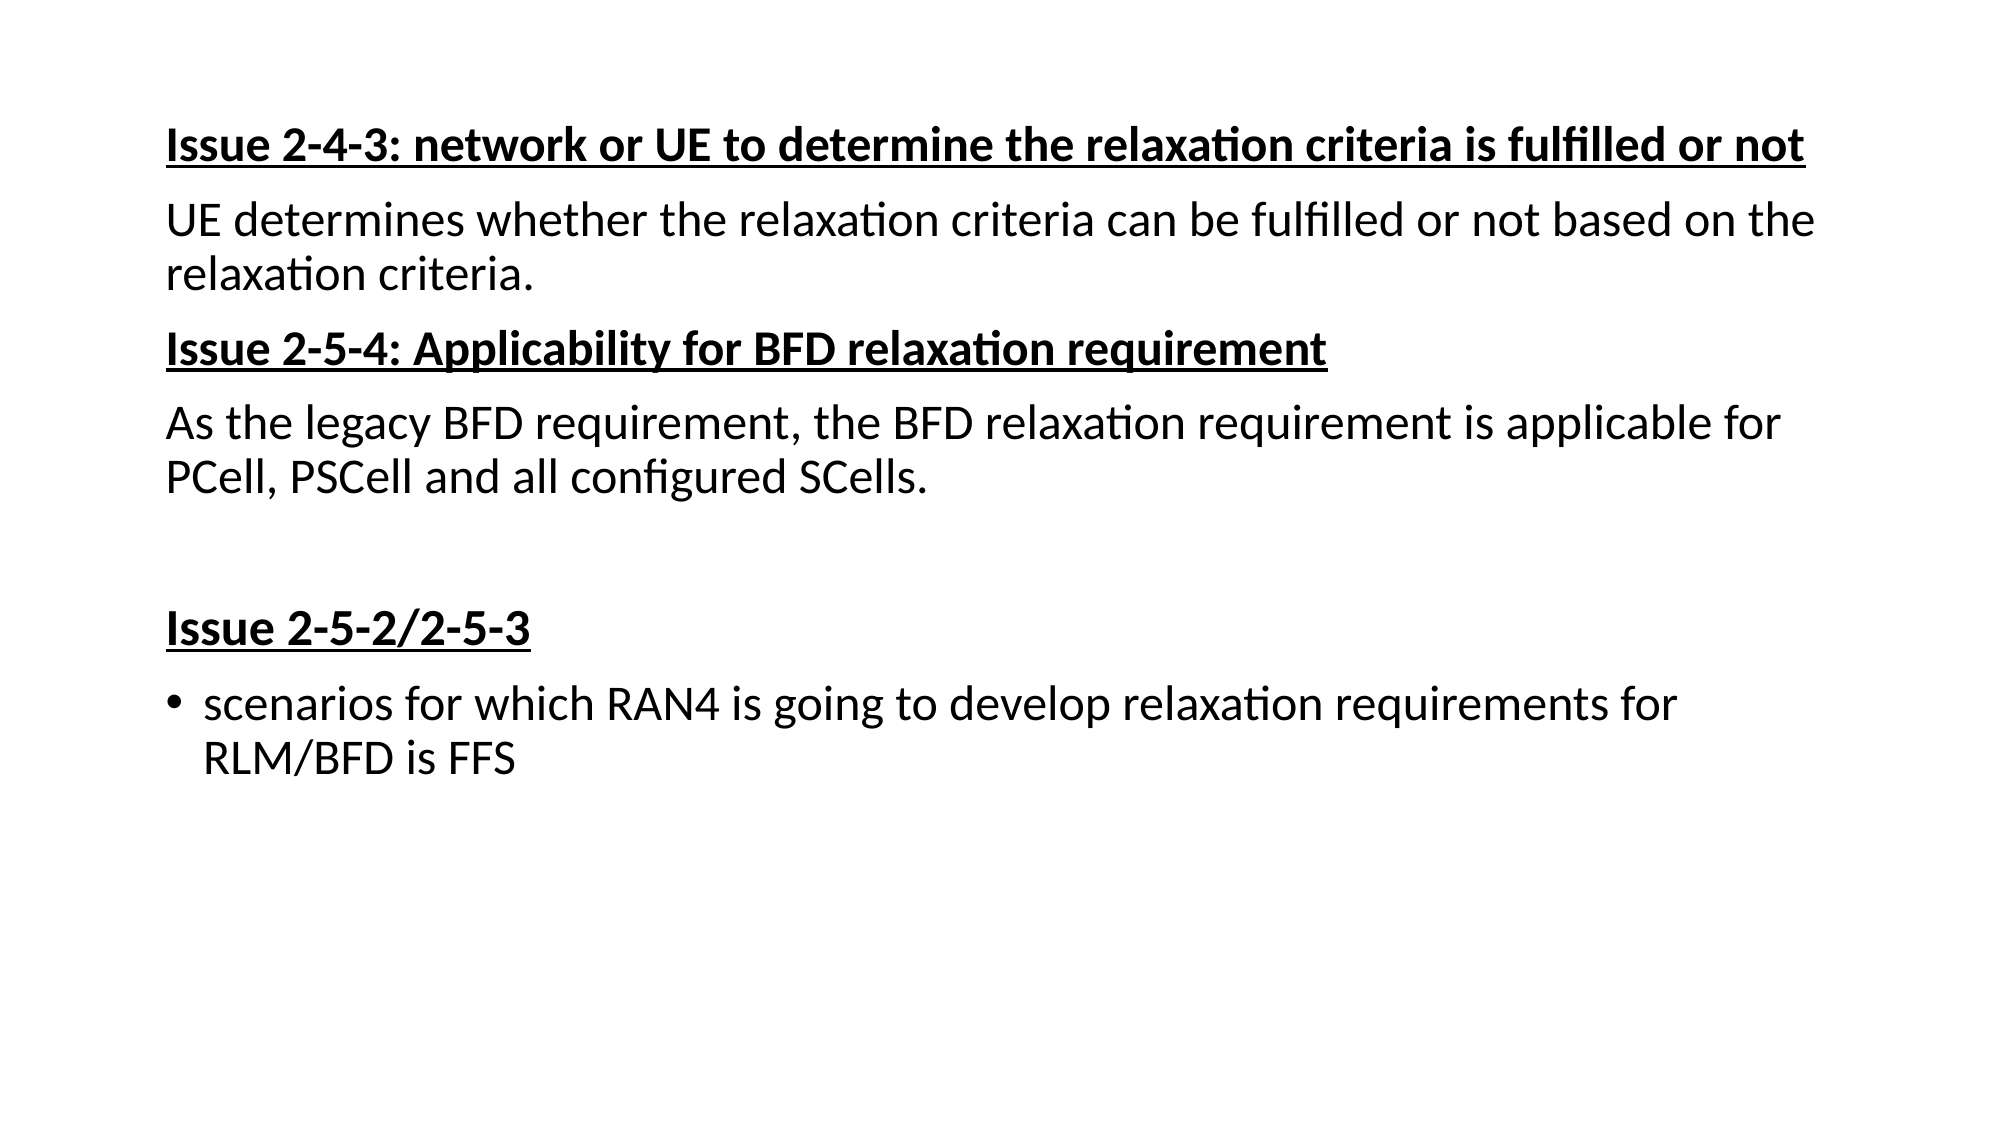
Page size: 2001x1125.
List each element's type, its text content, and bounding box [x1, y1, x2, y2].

list Issue 2-4-3: network or UE to determine the relaxation criteria is fulfilled or not UE determines whether the relaxation criteria can be fulfilled or not based on the relaxation criteria. Issue 2-5-4: Applicability for BFD relaxation requirement As the legacy BFD requirement, the BFD relaxation requirement is applicable for PCell, PSCell and all configured SCells. Issue 2-5-2/2-5-3 scenarios for which RAN4 is going to develop relaxation requirements for RLM/BFD is FFS [150, 110, 1876, 935]
